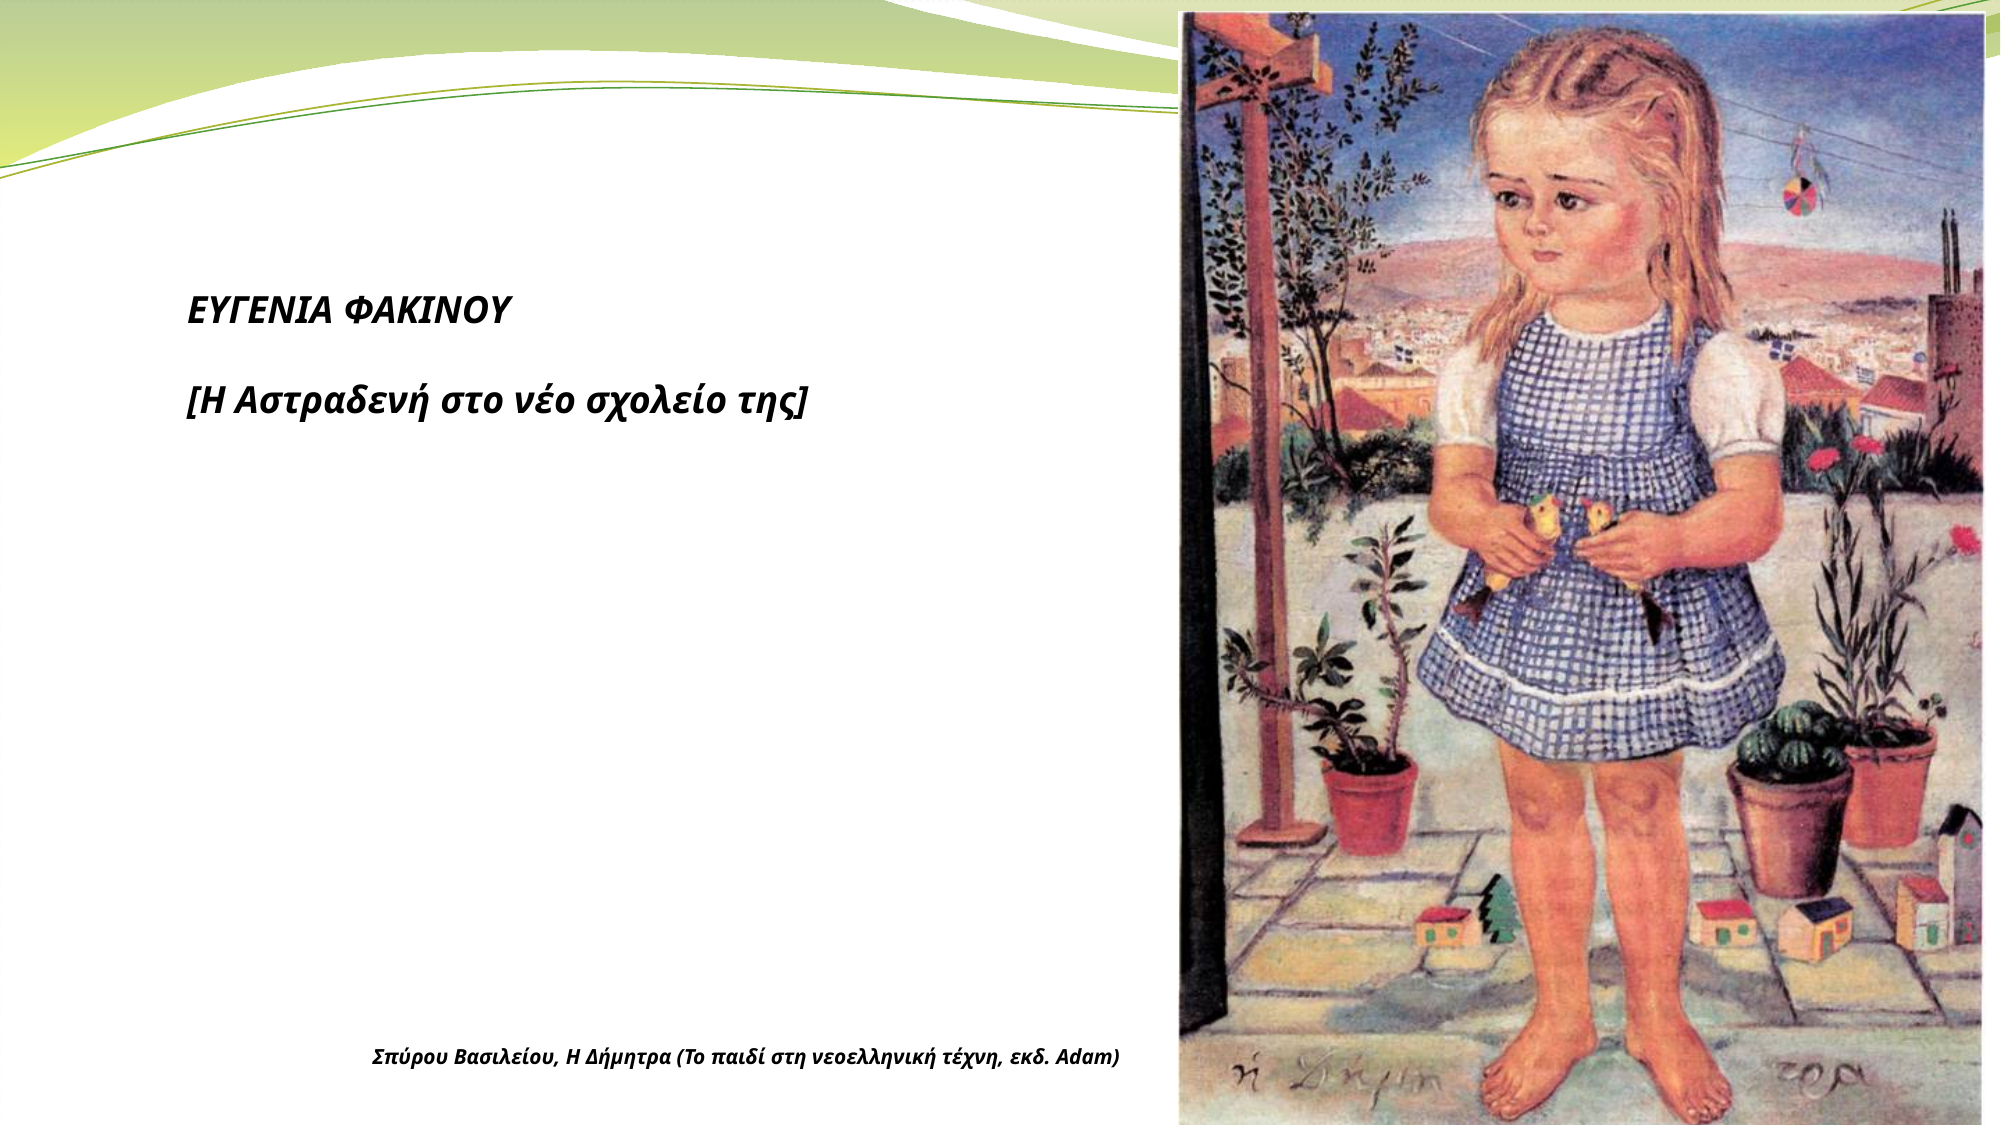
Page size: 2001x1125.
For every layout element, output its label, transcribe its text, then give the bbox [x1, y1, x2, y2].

text_box ΕΥΓΕΝΙΑ ΦΑΚΙΝΟΥ [Η Αστραδενή στο νέο σχολείο της] [172, 278, 824, 429]
picture [1178, 11, 1986, 1125]
text_box Σπύρου Βασιλείου, Η Δήμητρα (Το παιδί στη νεοελληνική τέχνη, εκδ. Adam) [357, 1036, 1178, 1077]
